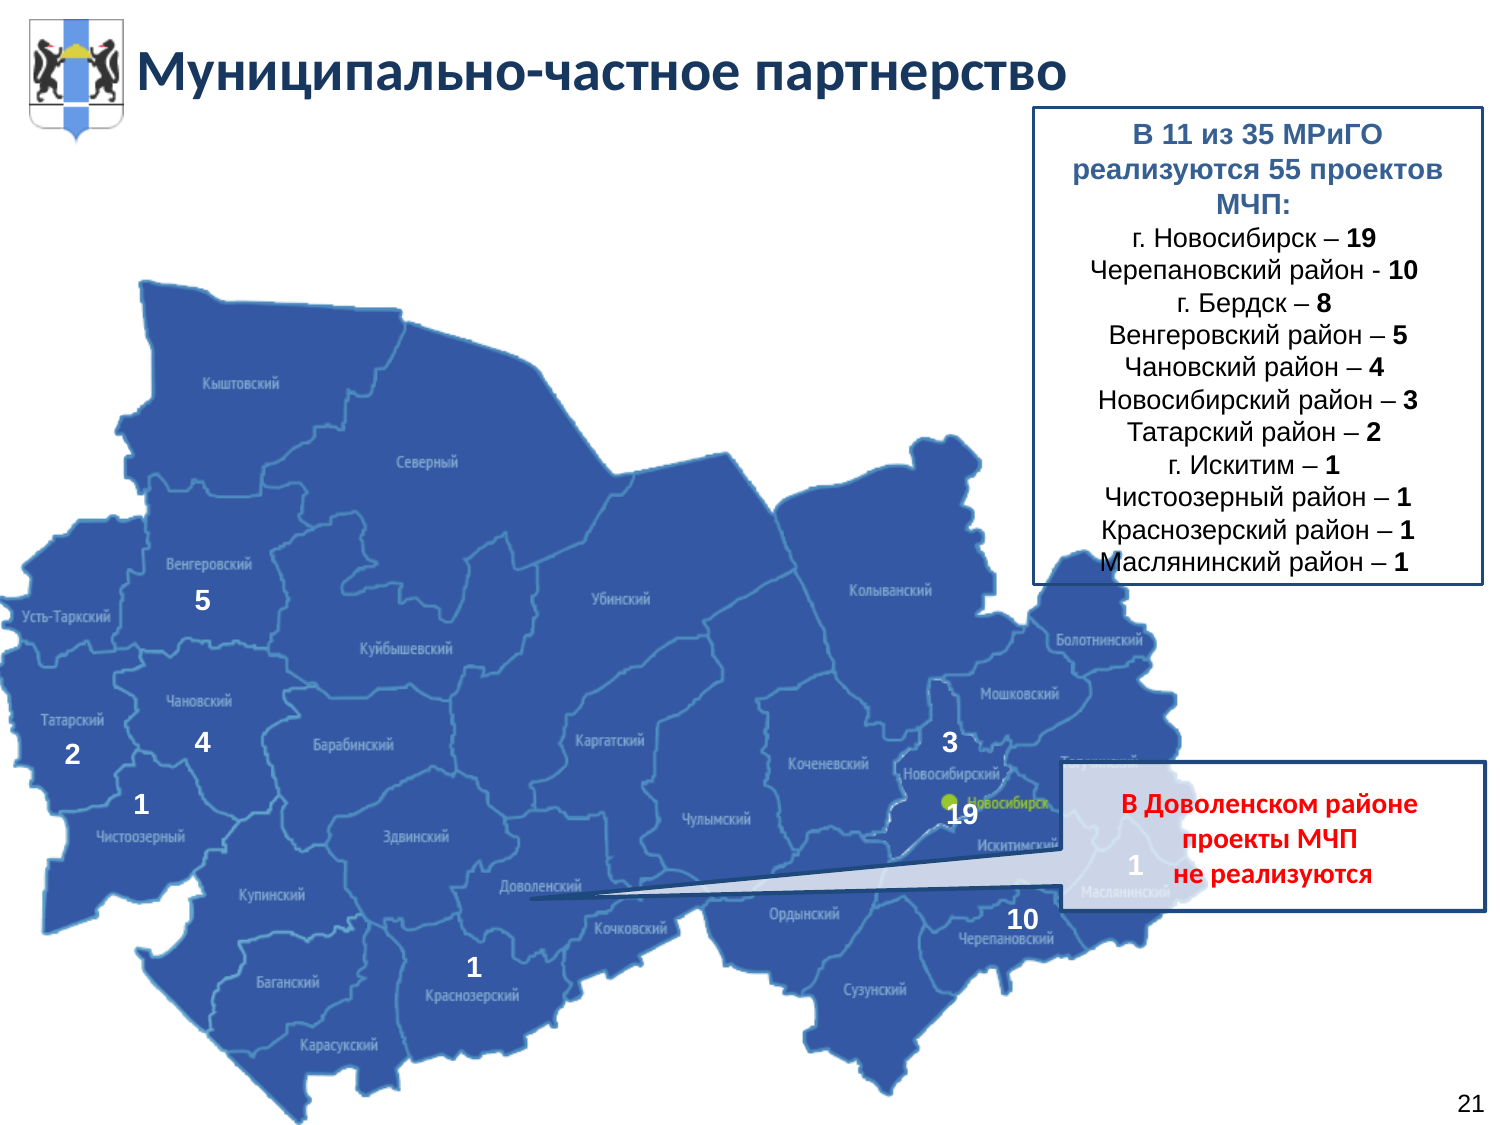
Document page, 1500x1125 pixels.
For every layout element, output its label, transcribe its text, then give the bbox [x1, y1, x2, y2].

text_box 21 [1212, 1049, 1500, 1125]
text_box Муниципально-частное партнерство [127, 25, 1489, 110]
picture [29, 18, 124, 145]
text_box В 11 из 35 МРиГО реализуются 55 проектов МЧП: г. Новосибирск – 19 Черепановский район - 10 г. Бердск – 8 Венгеровский район – 5 Чановский район – 4 Новосибирский район – 3 Татарский район – 2 г. Искитим – 1 Чистоозерный район – 1 Краснозерский район – 1 Маслянинский район – 1 [1033, 110, 1483, 585]
picture [0, 277, 1208, 1125]
text_box В Доволенском районе проекты МЧП не реализуются [1212, 759, 1488, 914]
